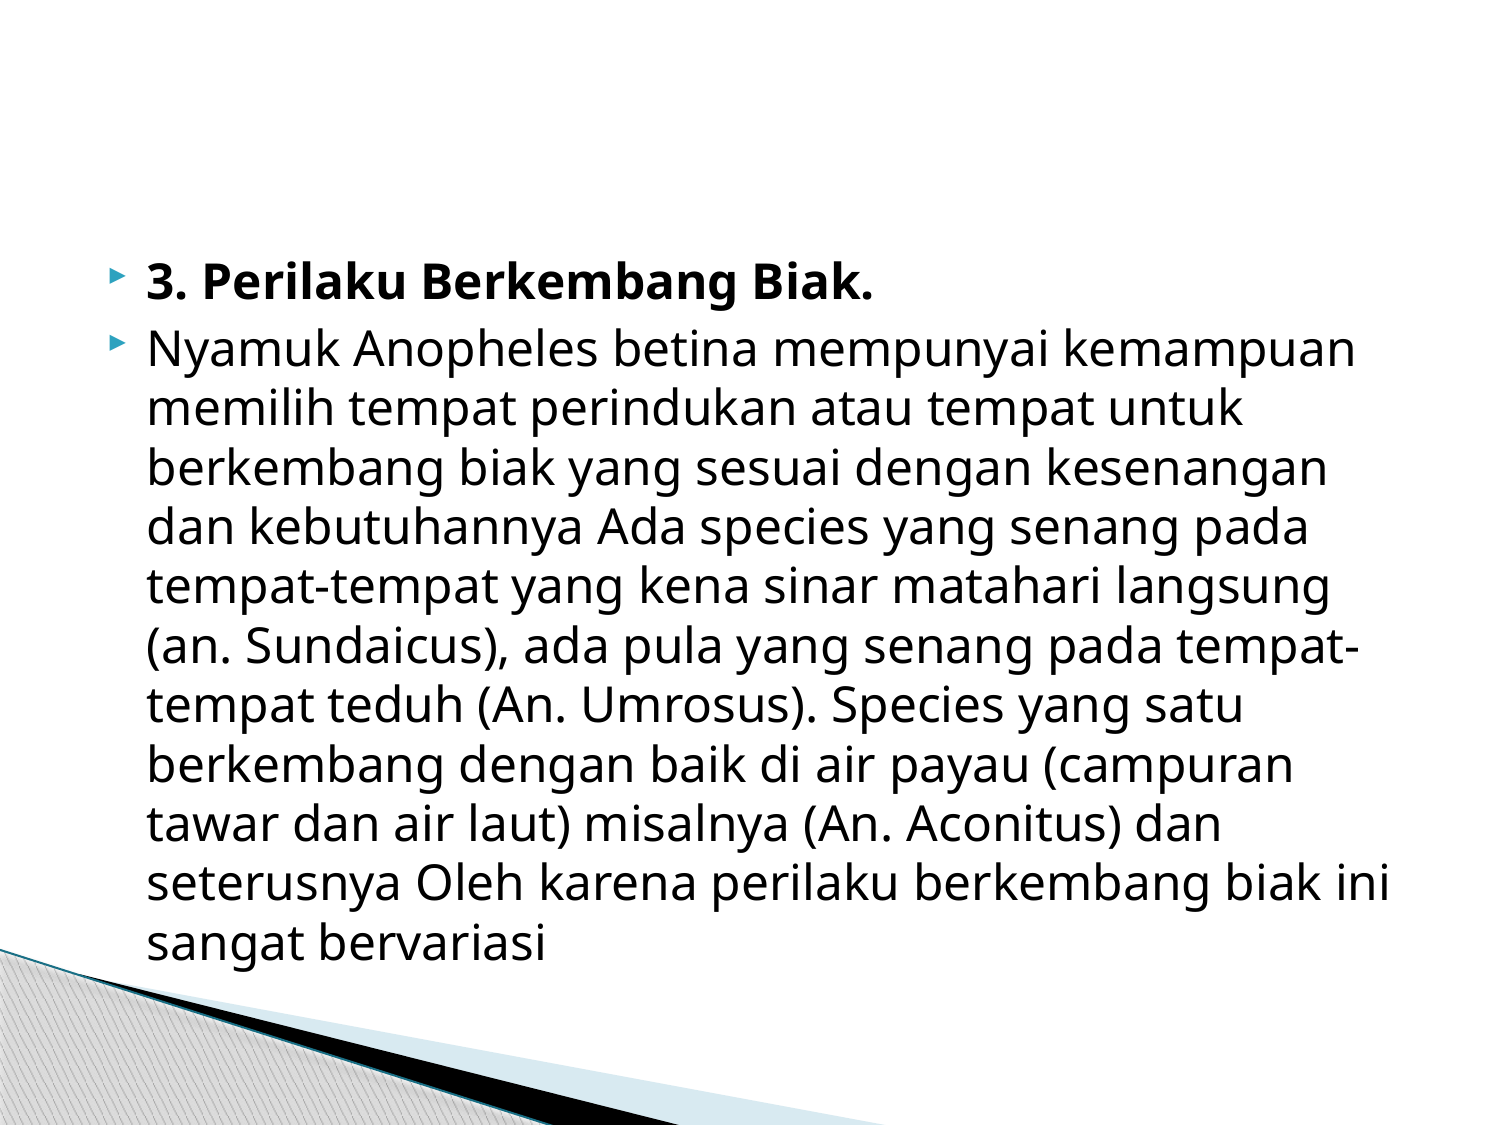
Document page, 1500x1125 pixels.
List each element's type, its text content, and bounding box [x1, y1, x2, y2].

list 3. Perilaku Berkembang Biak. Nyamuk Anopheles betina mempunyai kemampuan memilih tempat perindukan atau tempat untuk berkembang biak yang sesuai dengan kesenangan dan kebutuhannya Ada species yang senang pada tempat-tempat yang kena sinar matahari langsung (an. Sundaicus), ada pula yang senang pada tempat-tempat teduh (An. Umrosus). Species yang satu berkembang dengan baik di air payau (campuran tawar dan air laut) misalnya (An. Aconitus) dan seterusnya Oleh karena perilaku berkembang biak ini sangat bervariasi [75, 243, 1425, 986]
